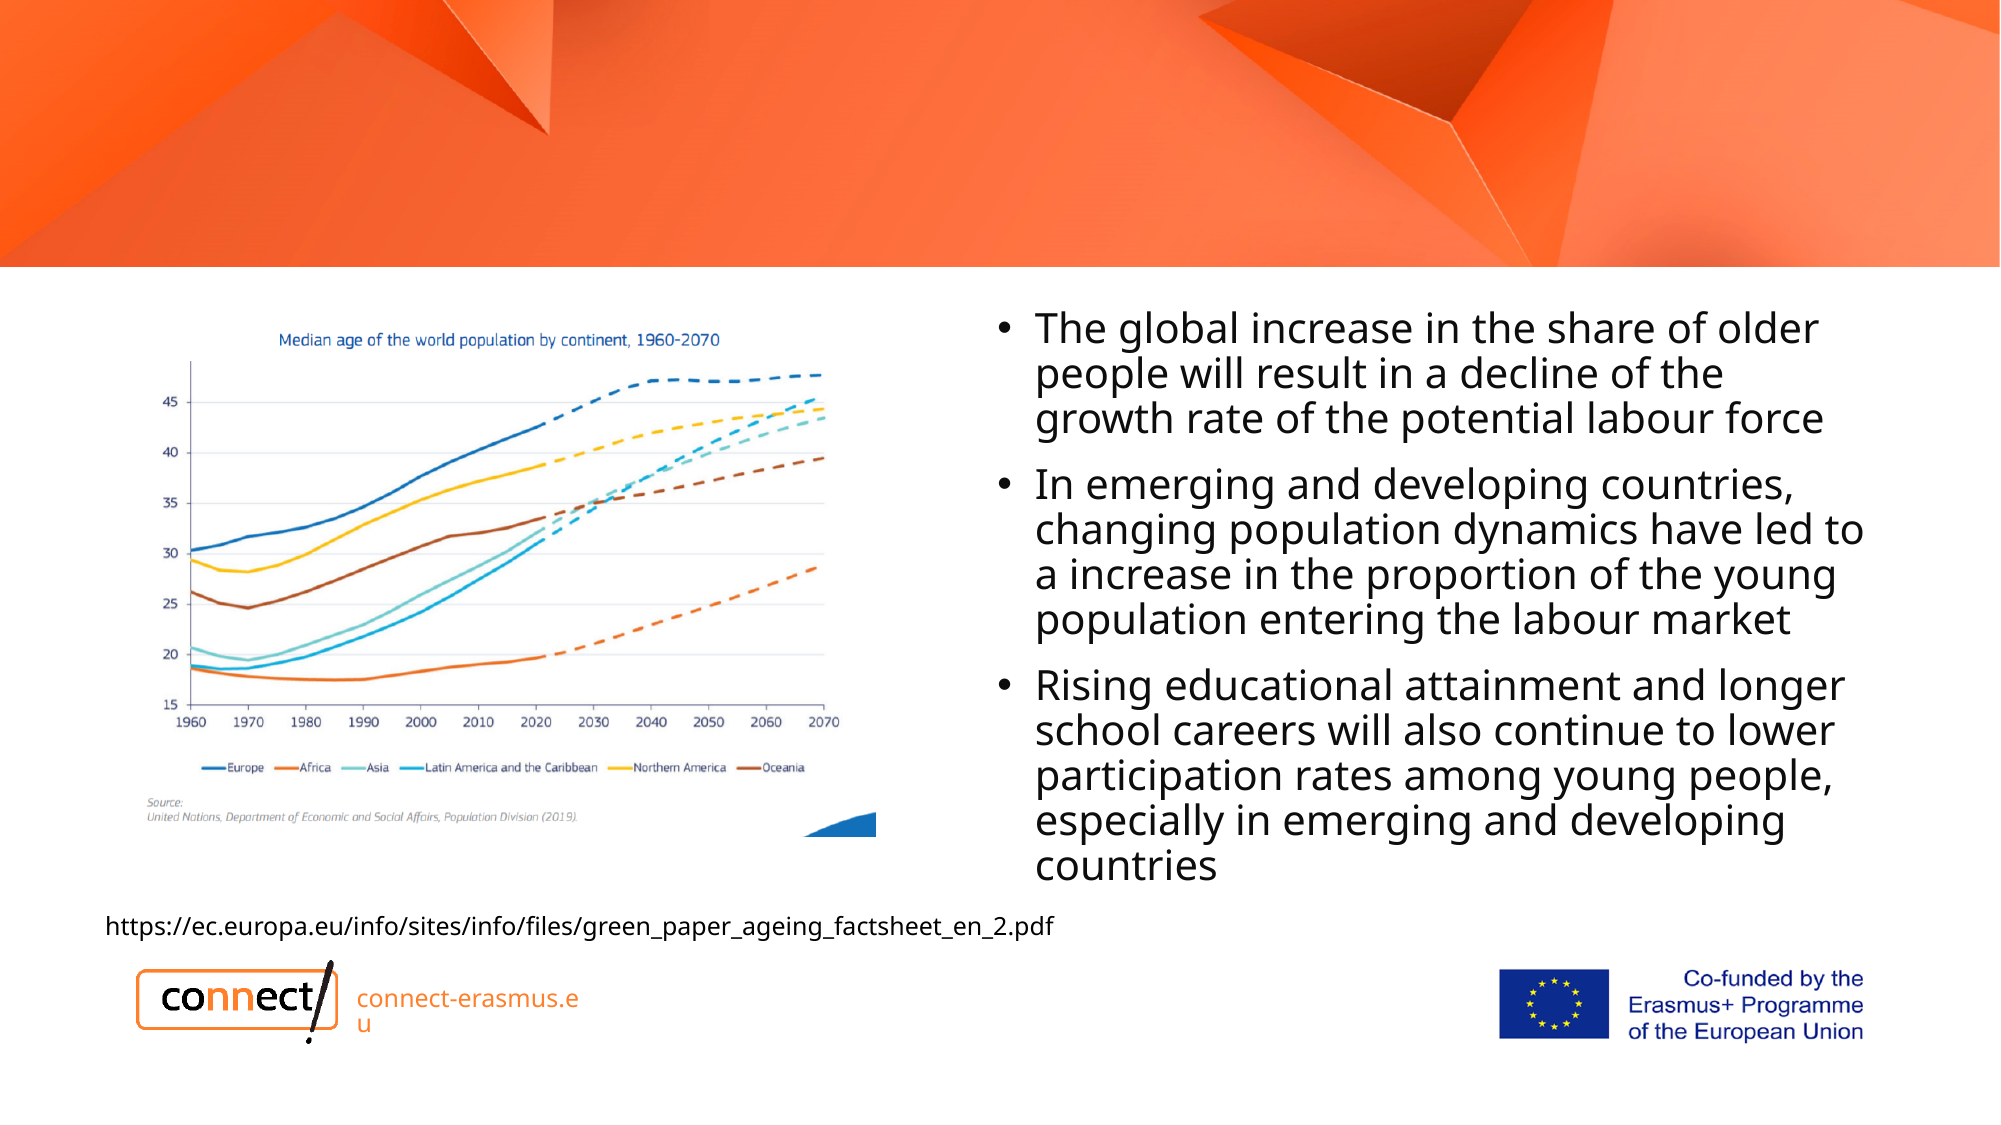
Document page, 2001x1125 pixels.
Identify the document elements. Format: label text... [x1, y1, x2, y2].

picture [2, 0, 2000, 267]
footer connect-erasmus.eu [341, 976, 607, 1022]
picture [136, 960, 338, 1044]
title https://ec.europa.eu/info/sites/info/files/green_paper_ageing_factsheet_en_2.pdf [90, 836, 982, 949]
list The global increase in the share of older people will result in a decline of the growth rate of the potential labour force In emerging and developing countries, changing population dynamics have led to a increase in the proportion of the young population entering the labour market Rising educational attainment and longer school careers will also continue to lower participation rates among young people, especially in emerging and developing countries [982, 299, 1889, 949]
picture [1498, 968, 1863, 1044]
picture [137, 299, 876, 837]
